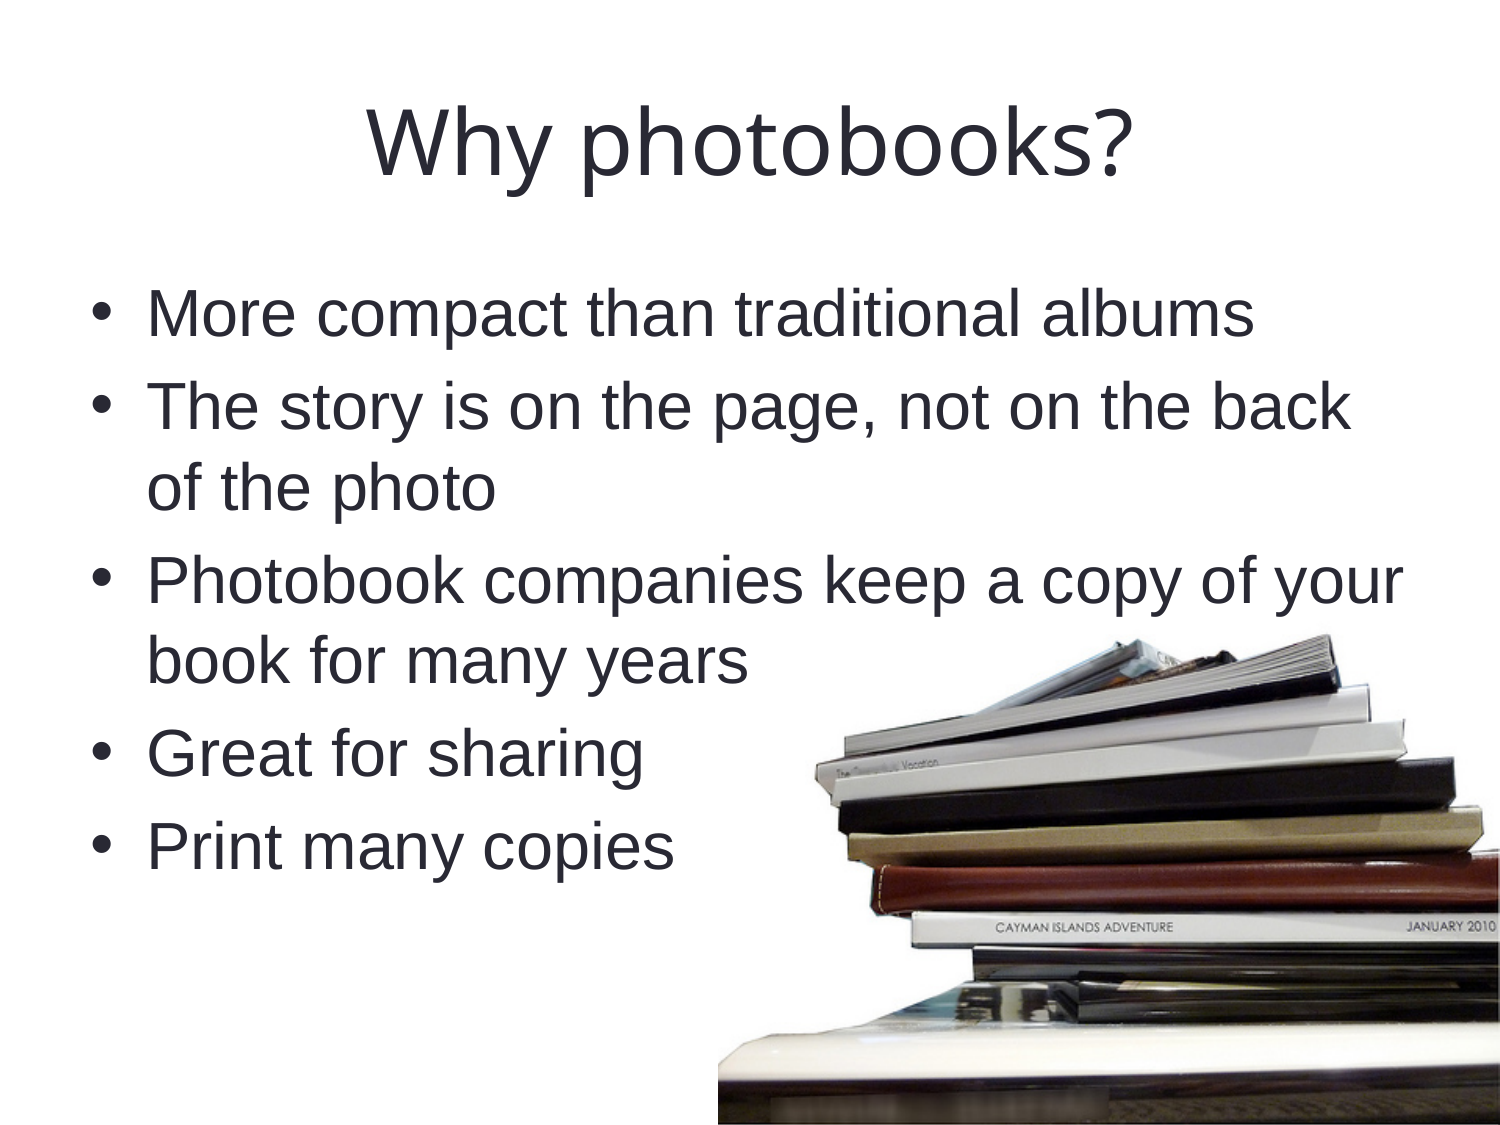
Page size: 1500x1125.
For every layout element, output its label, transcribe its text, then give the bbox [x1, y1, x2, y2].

list More compact than traditional albums The story is on the page, not on the back of the photo Photobook companies keep a copy of your book for many years Great for sharing Print many copies [75, 262, 1425, 1005]
picture [718, 597, 1500, 1125]
title Why photobooks? [75, 45, 1425, 233]
